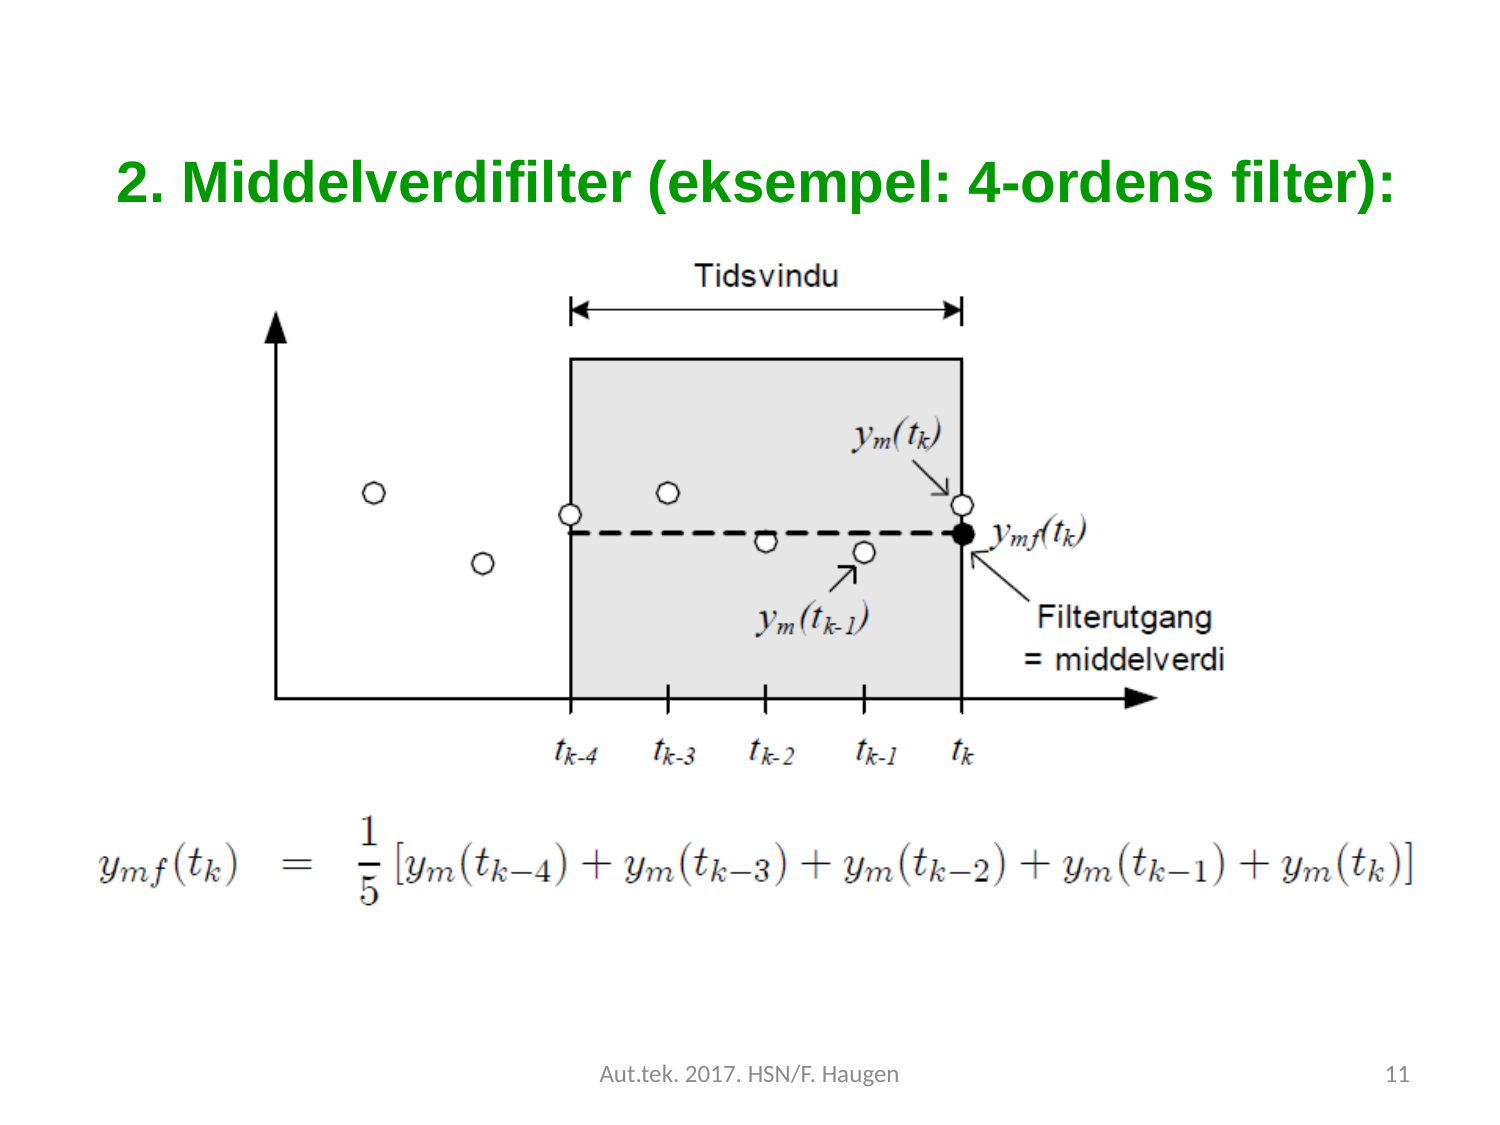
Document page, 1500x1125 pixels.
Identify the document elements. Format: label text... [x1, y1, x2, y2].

picture [250, 251, 1235, 776]
slide_number 11 [1074, 1042, 1425, 1103]
picture [81, 798, 1419, 912]
text_box 2. Middelverdifilter (eksempel: 4-ordens filter): [53, 137, 1462, 222]
footer Aut.tek. 2017. HSN/F. Haugen [512, 1042, 988, 1103]
